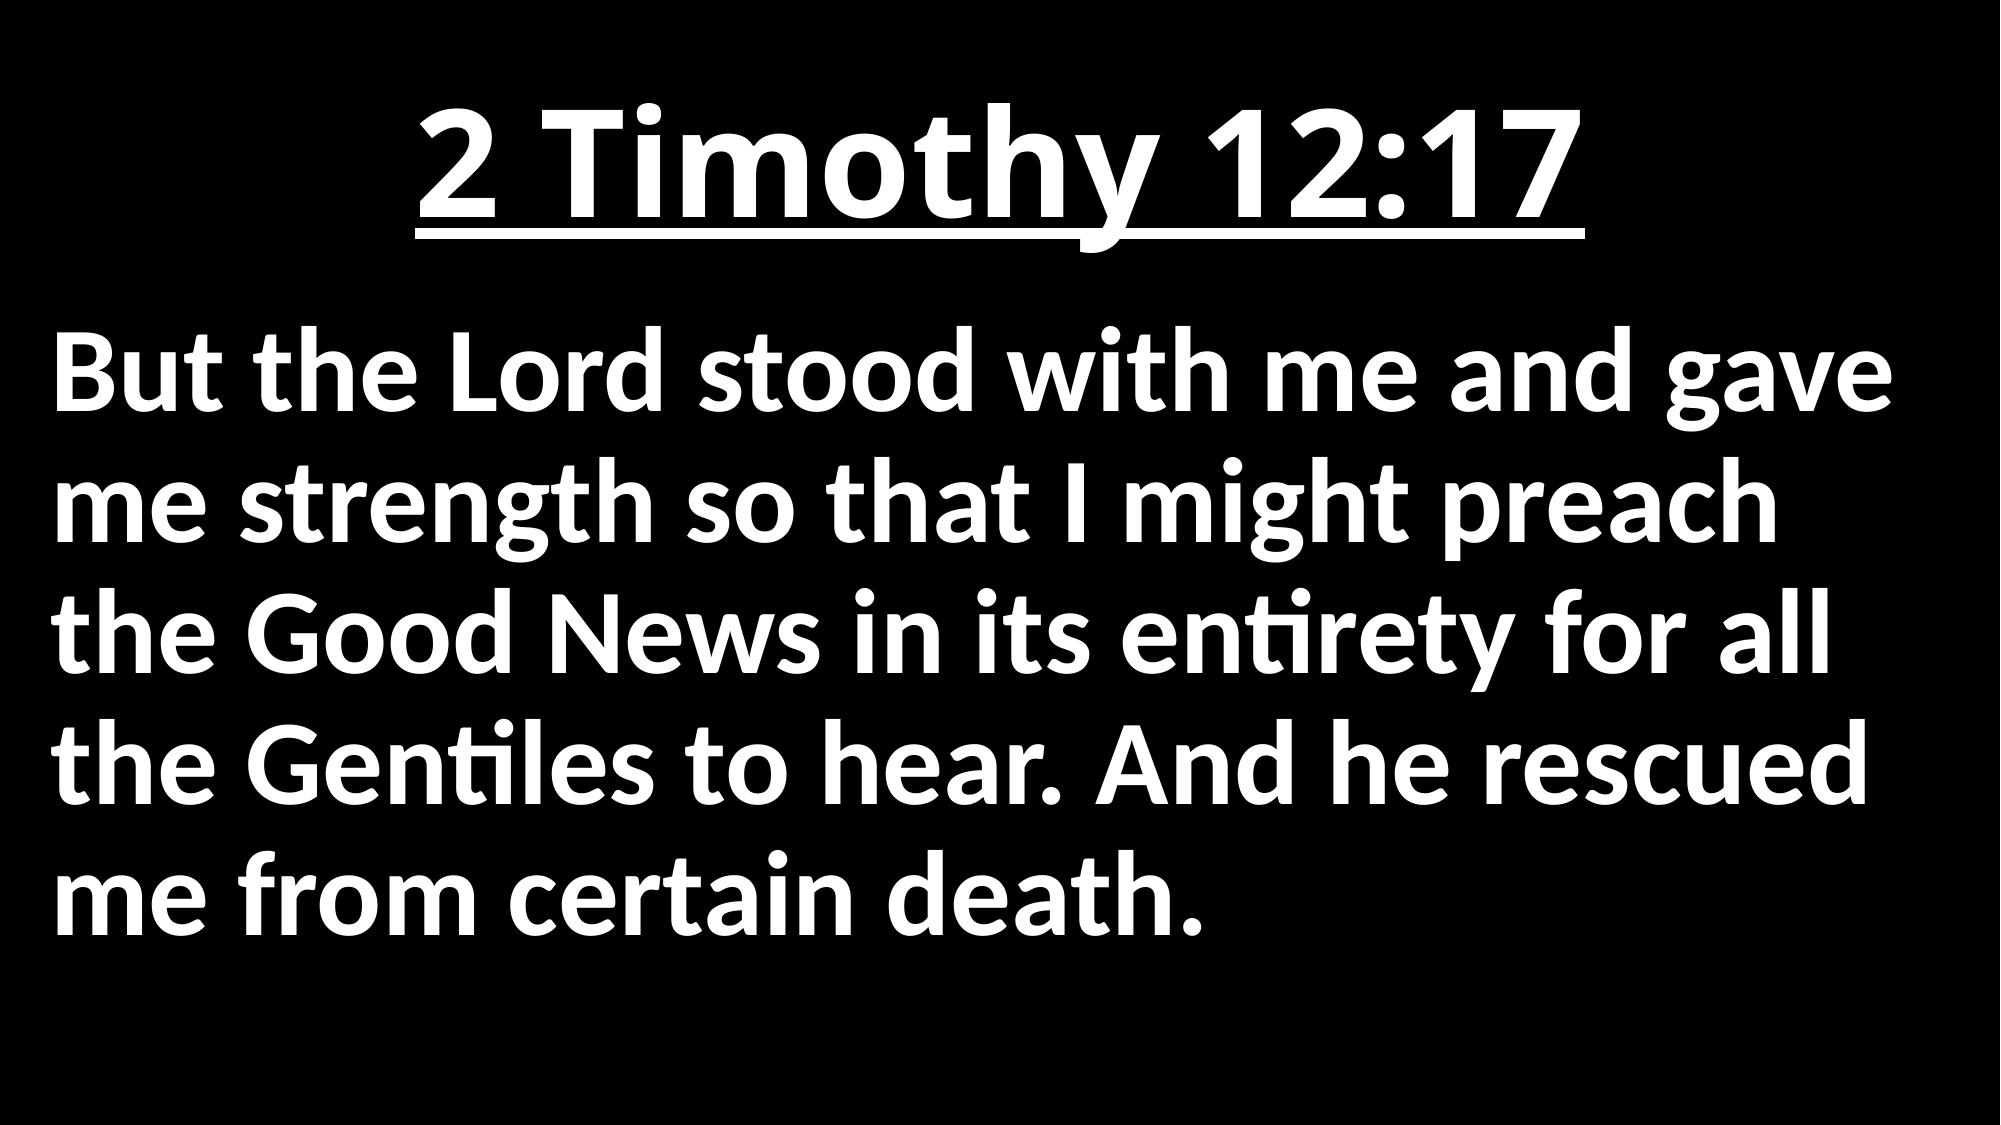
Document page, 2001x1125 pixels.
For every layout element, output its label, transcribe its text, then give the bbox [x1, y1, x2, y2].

title 2 Timothy 12:17 [137, 59, 1863, 278]
list But the Lord stood with me and gave me strength so that I might preach the Good News in its entirety for all the Gentiles to hear. And he rescued me from certain death. [35, 299, 1960, 1090]
